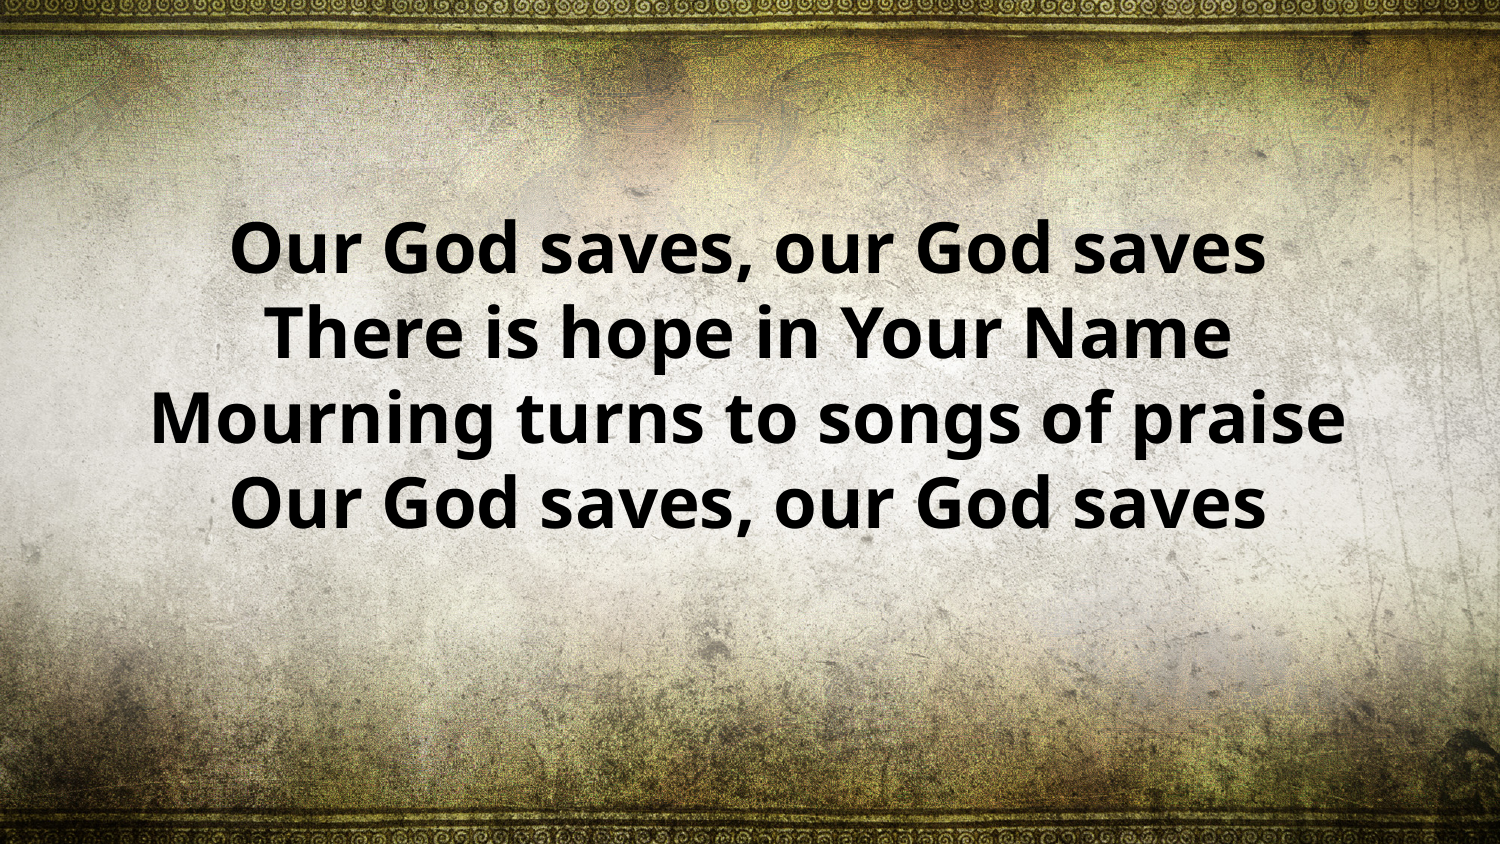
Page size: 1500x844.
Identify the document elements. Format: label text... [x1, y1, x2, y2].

text_box Our God saves, our God saves There is hope in Your Name Mourning turns to songs of praise Our God saves, our God saves [52, 195, 1446, 586]
picture [0, 0, 1500, 844]
